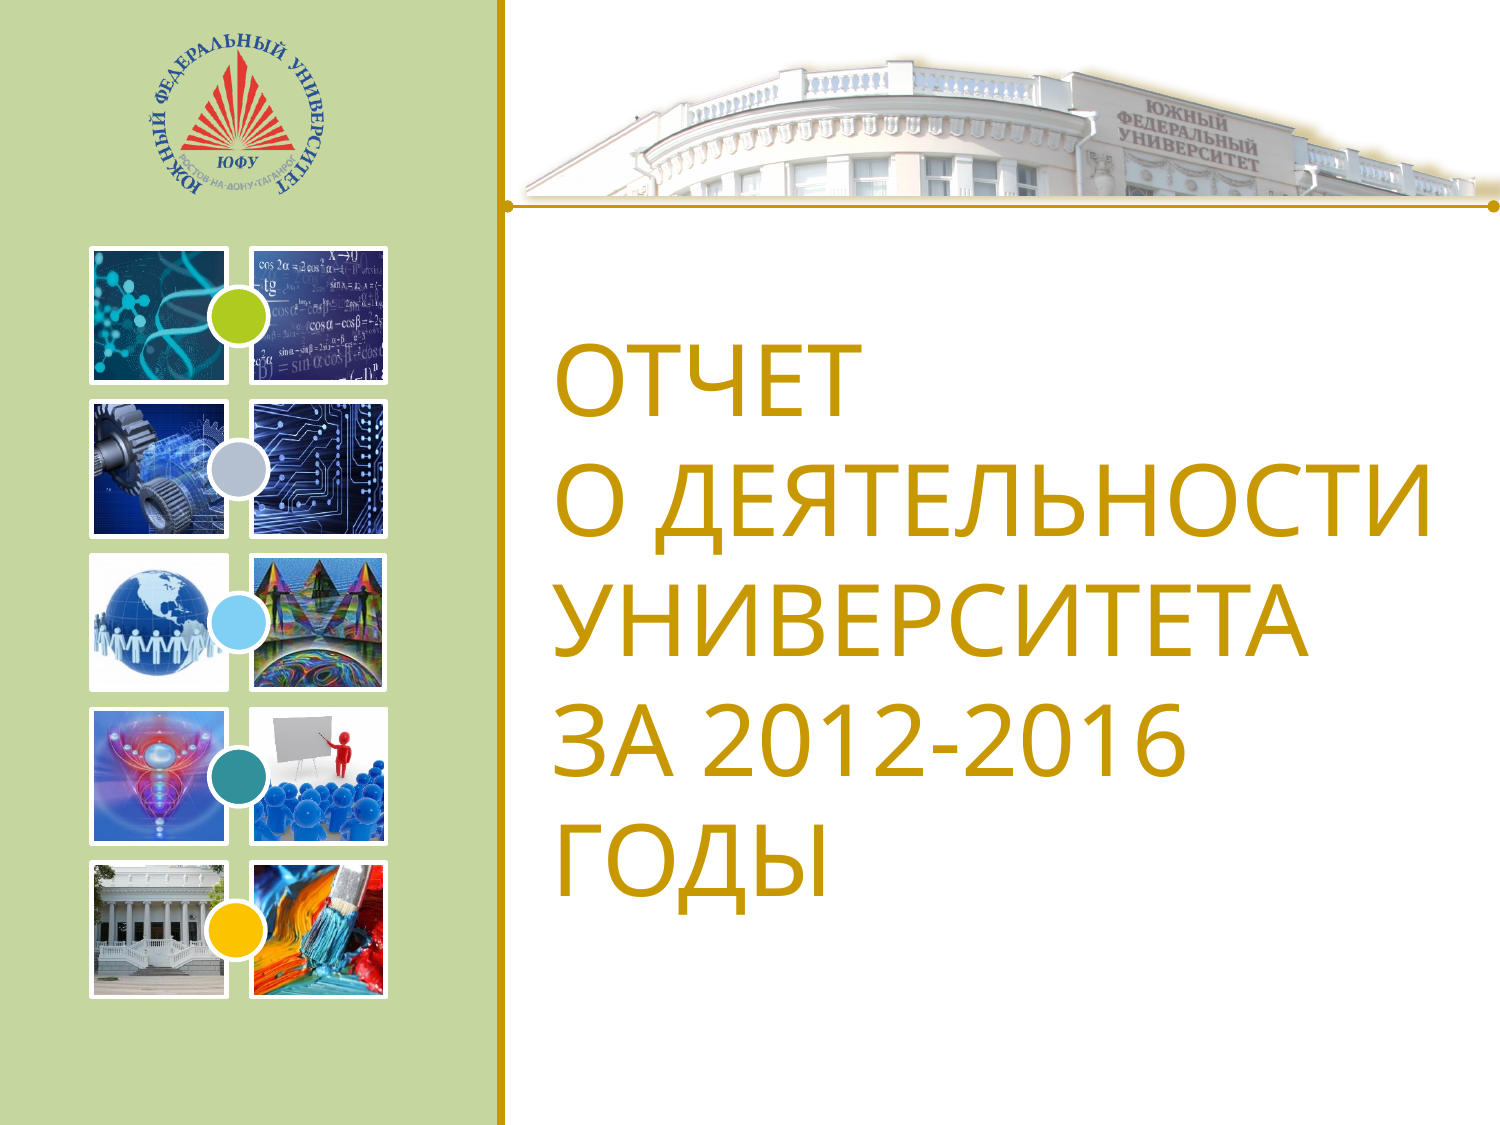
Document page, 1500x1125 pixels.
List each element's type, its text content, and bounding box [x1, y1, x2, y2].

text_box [93, 249, 385, 996]
picture [136, 9, 335, 207]
text_box ОТЧЕТ О ДЕЯТЕЛЬНОСТИ УНИВЕРСИТЕТА ЗА 2012-2016 ГОДЫ [506, 213, 1495, 996]
picture [525, 51, 1476, 197]
text_box Инфраструктура кампуса [512, 209, 1490, 213]
